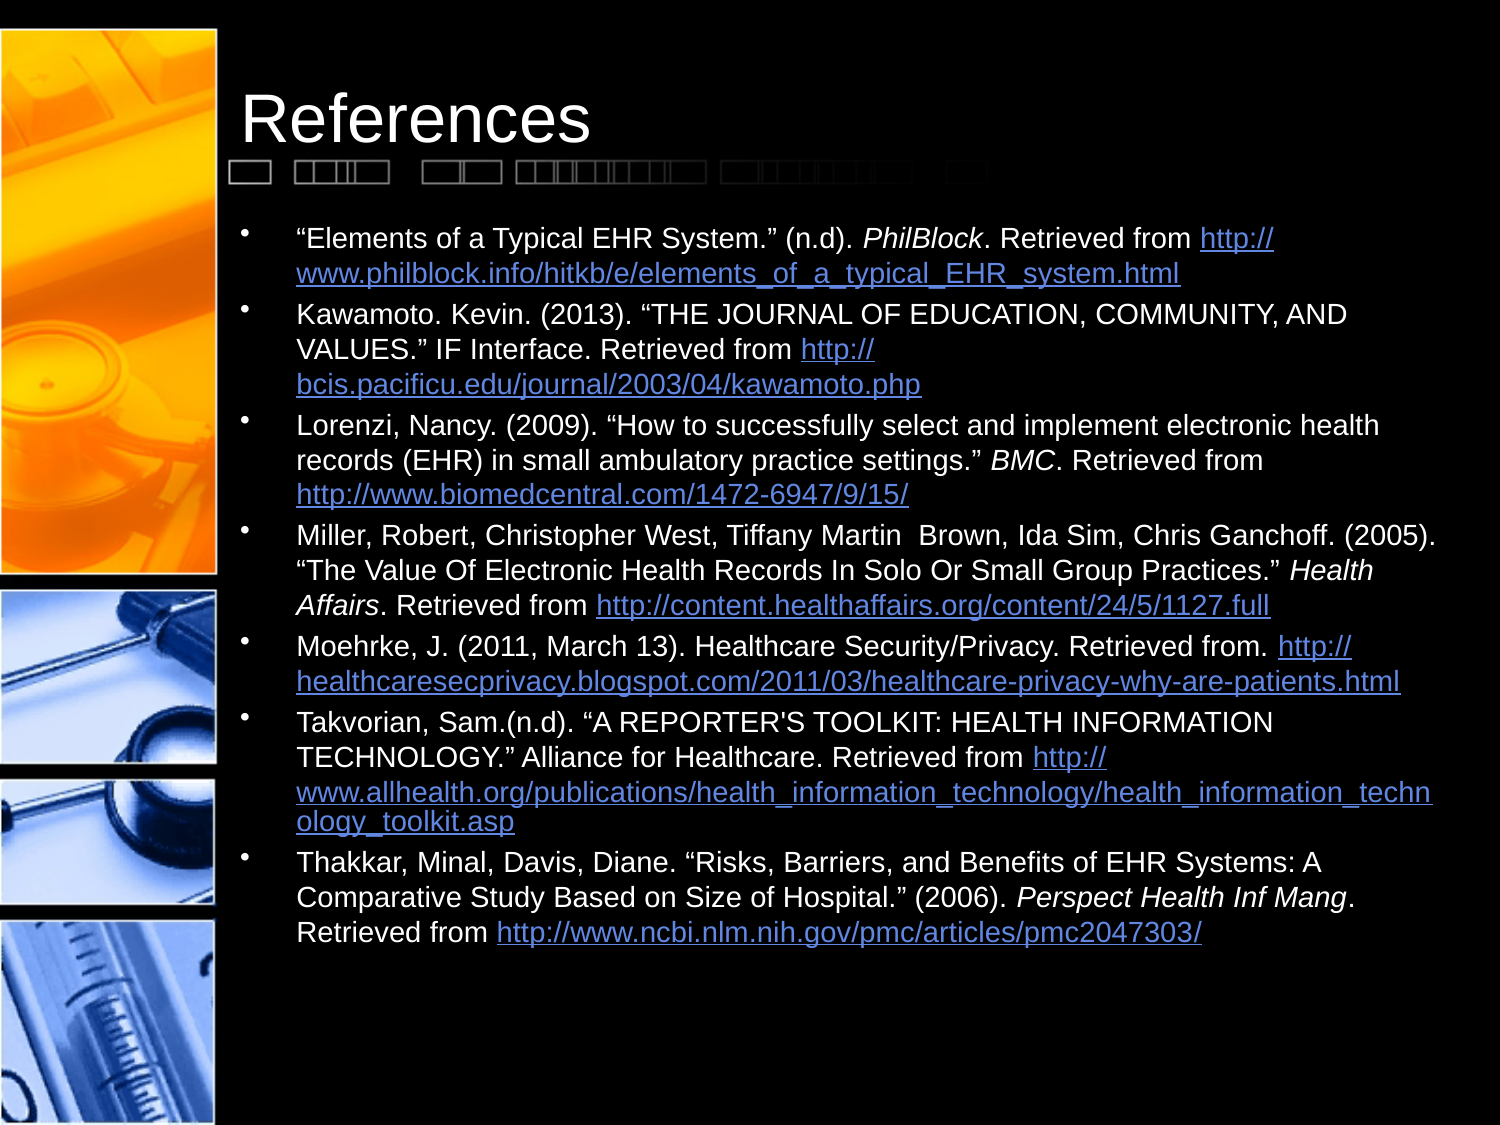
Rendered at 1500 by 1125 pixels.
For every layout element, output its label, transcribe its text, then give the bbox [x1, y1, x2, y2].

title References [225, 32, 1463, 198]
picture [0, 0, 1500, 1125]
list “Elements of a Typical EHR System.” (n.d). PhilBlock. Retrieved from http://www.philblock.info/hitkb/e/elements_of_a_typical_EHR_system.html Kawamoto. Kevin. (2013). “THE JOURNAL OF EDUCATION, COMMUNITY, AND VALUES.” IF Interface. Retrieved from http://bcis.pacificu.edu/journal/2003/04/kawamoto.php Lorenzi, Nancy. (2009). “How to successfully select and implement electronic health records (EHR) in small ambulatory practice settings.” BMC. Retrieved from http://www.biomedcentral.com/1472-6947/9/15/ Miller, Robert, Christopher West, Tiffany Martin Brown, Ida Sim, Chris Ganchoff. (2005). “The Value Of Electronic Health Records In Solo Or Small Group Practices.” Health Affairs. Retrieved from http://content.healthaffairs.org/content/24/5/1127.full Moehrke, J. (2011, March 13). Healthcare Security/Privacy. Retrieved from. http://healthcaresecprivacy.blogspot.com/2011/03/healthcare-privacy-why-are-patients.html Takvorian, Sam.(n.d). “A REPORTER'S TOOLKIT: HEALTH INFORMATION TECHNOLOGY.” Alliance for Healthcare. Retrieved from http://www.allhealth.org/publications/health_information_technology/health_information_technology_toolkit.asp Thakkar, Minal, Davis, Diane. “Risks, Barriers, and Benefits of EHR Systems: A Comparative Study Based on Size of Hospital.” (2006). Perspect Health Inf Mang. Retrieved from http://www.ncbi.nlm.nih.gov/pmc/articles/pmc2047303/ [225, 211, 1463, 1025]
